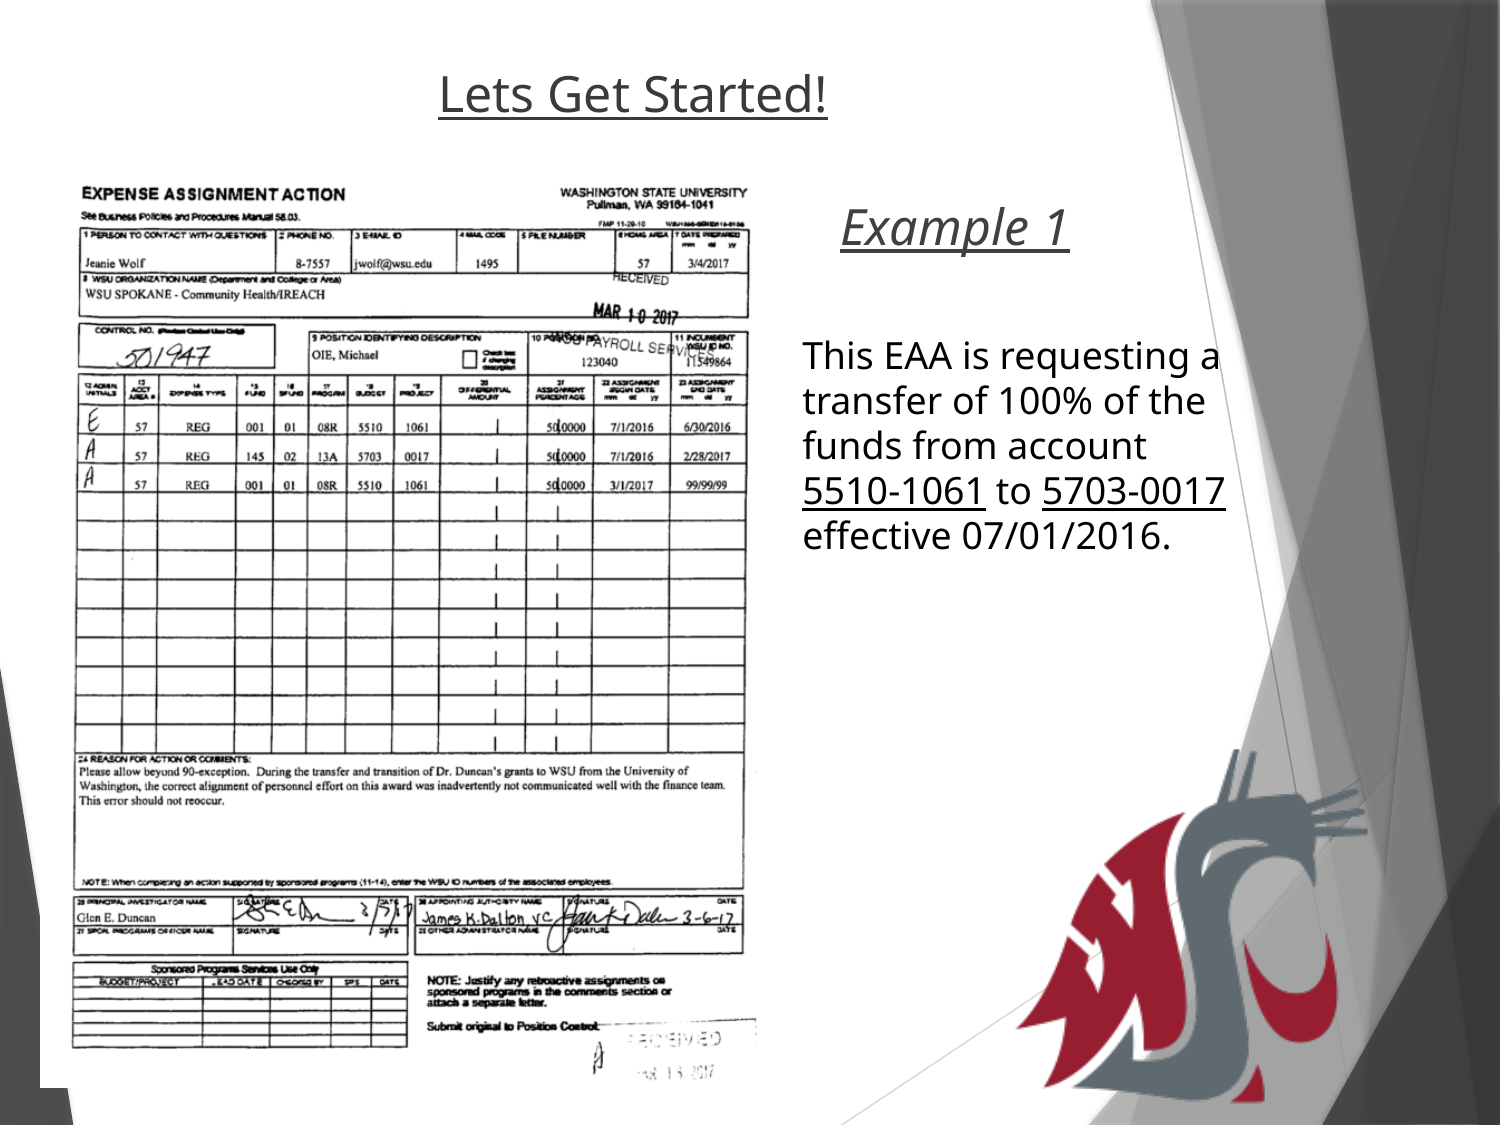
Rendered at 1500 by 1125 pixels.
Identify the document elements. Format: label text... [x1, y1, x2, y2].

text_box This EAA is requesting a transfer of 100% of the funds from account 5510-1061 to 5703-0017 effective 07/01/2016. [787, 324, 1300, 565]
picture [39, 149, 768, 1088]
list Example 1 [825, 187, 1500, 298]
picture [974, 711, 1426, 1125]
title Lets Get Started! [112, 37, 1154, 131]
